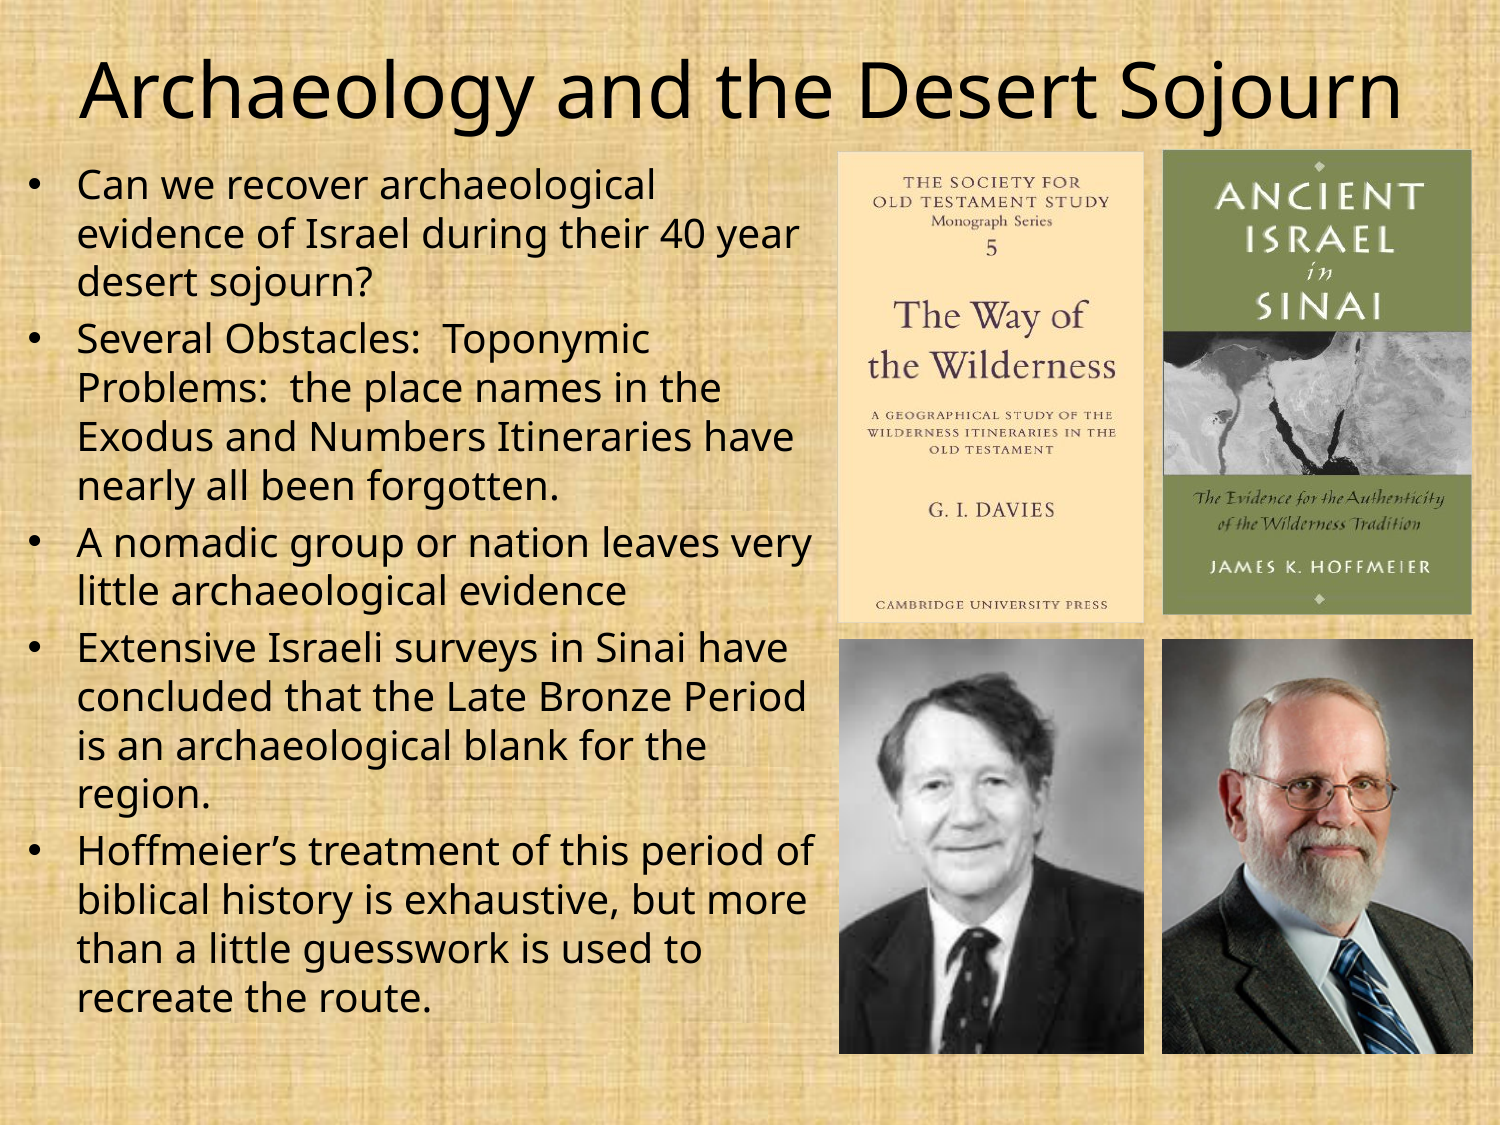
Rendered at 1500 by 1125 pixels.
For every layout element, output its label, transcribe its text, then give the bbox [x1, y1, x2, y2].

title Archaeology and the Desert Sojourn [2, 0, 1500, 175]
list Can we recover archaeological evidence of Israel during their 40 year desert sojourn? Several Obstacles: Toponymic Problems: the place names in the Exodus and Numbers Itineraries have nearly all been forgotten. A nomadic group or nation leaves very little archaeological evidence Extensive Israeli surveys in Sinai have concluded that the Late Bronze Period is an archaeological blank for the region. Hoffmeier’s treatment of this period of biblical history is exhaustive, but more than a little guesswork is used to recreate the route. [12, 151, 838, 1038]
picture [0, 0, 1500, 1125]
